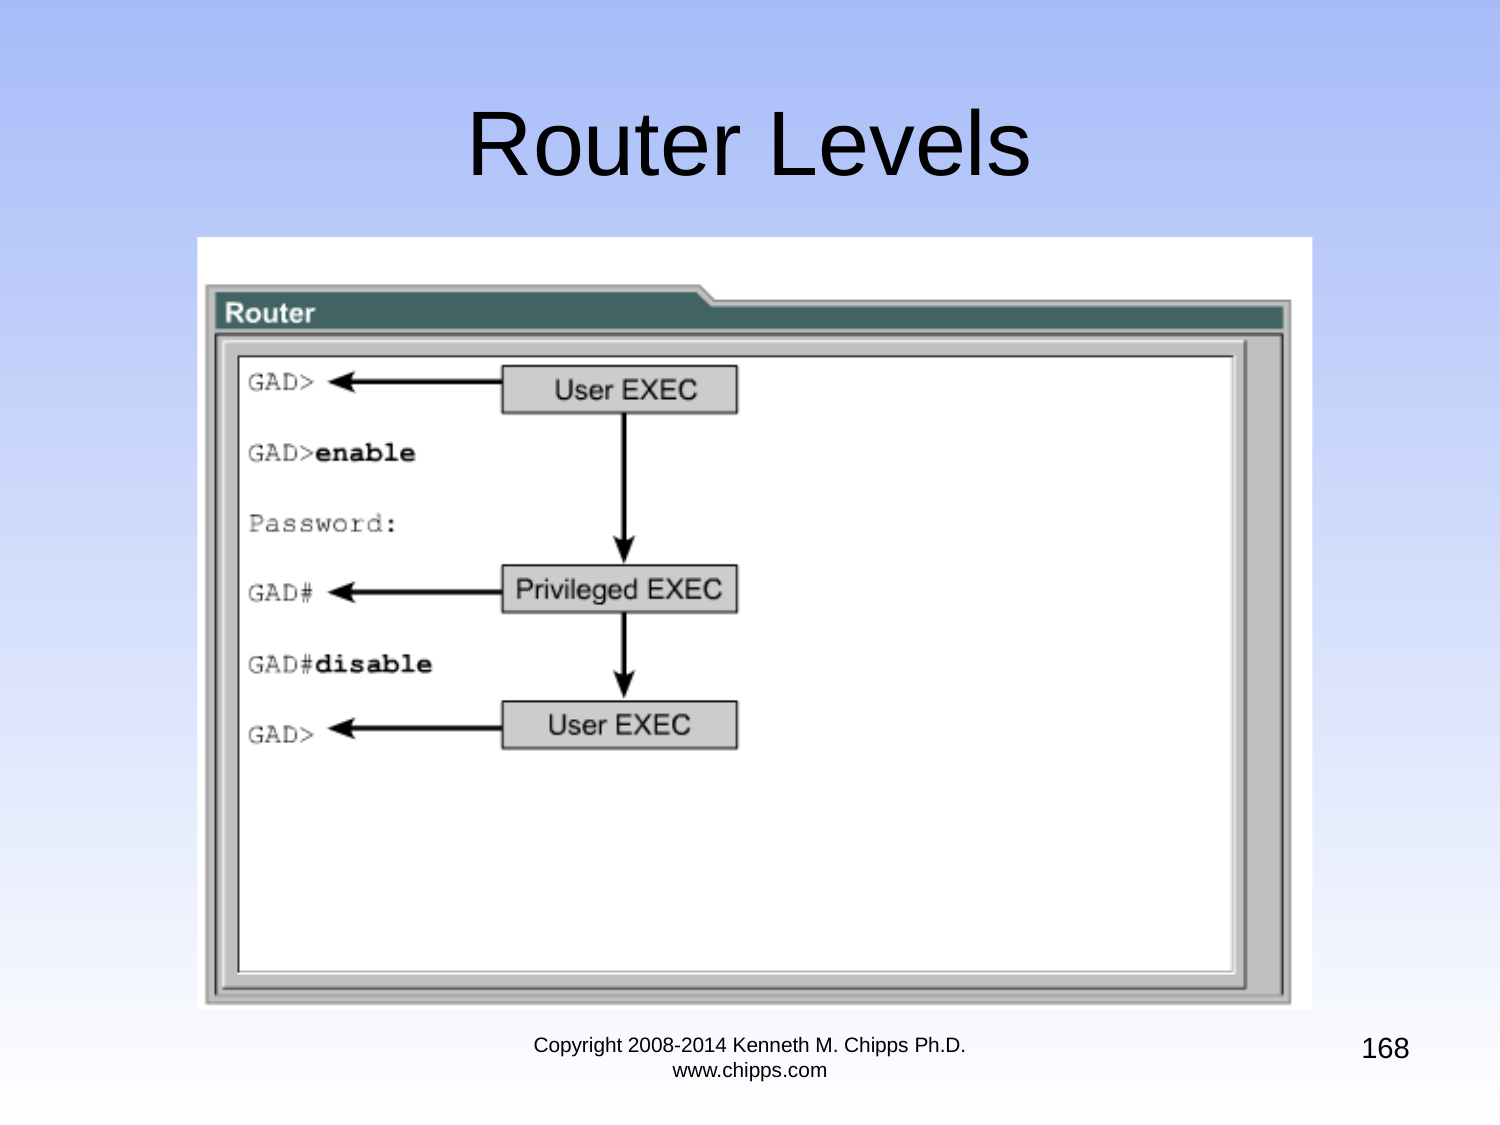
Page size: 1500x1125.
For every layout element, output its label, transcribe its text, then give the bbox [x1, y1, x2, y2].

picture [197, 237, 1313, 1010]
title Router Levels [74, 44, 1426, 233]
slide_number 135 [1426, 114, 1500, 118]
slide_number 168 [1074, 1021, 1426, 1101]
footer Copyright 2008-2014 Kenneth M. Chipps Ph.D. www.chipps.com [449, 1024, 1051, 1103]
slide_number 135 [0, 114, 74, 118]
